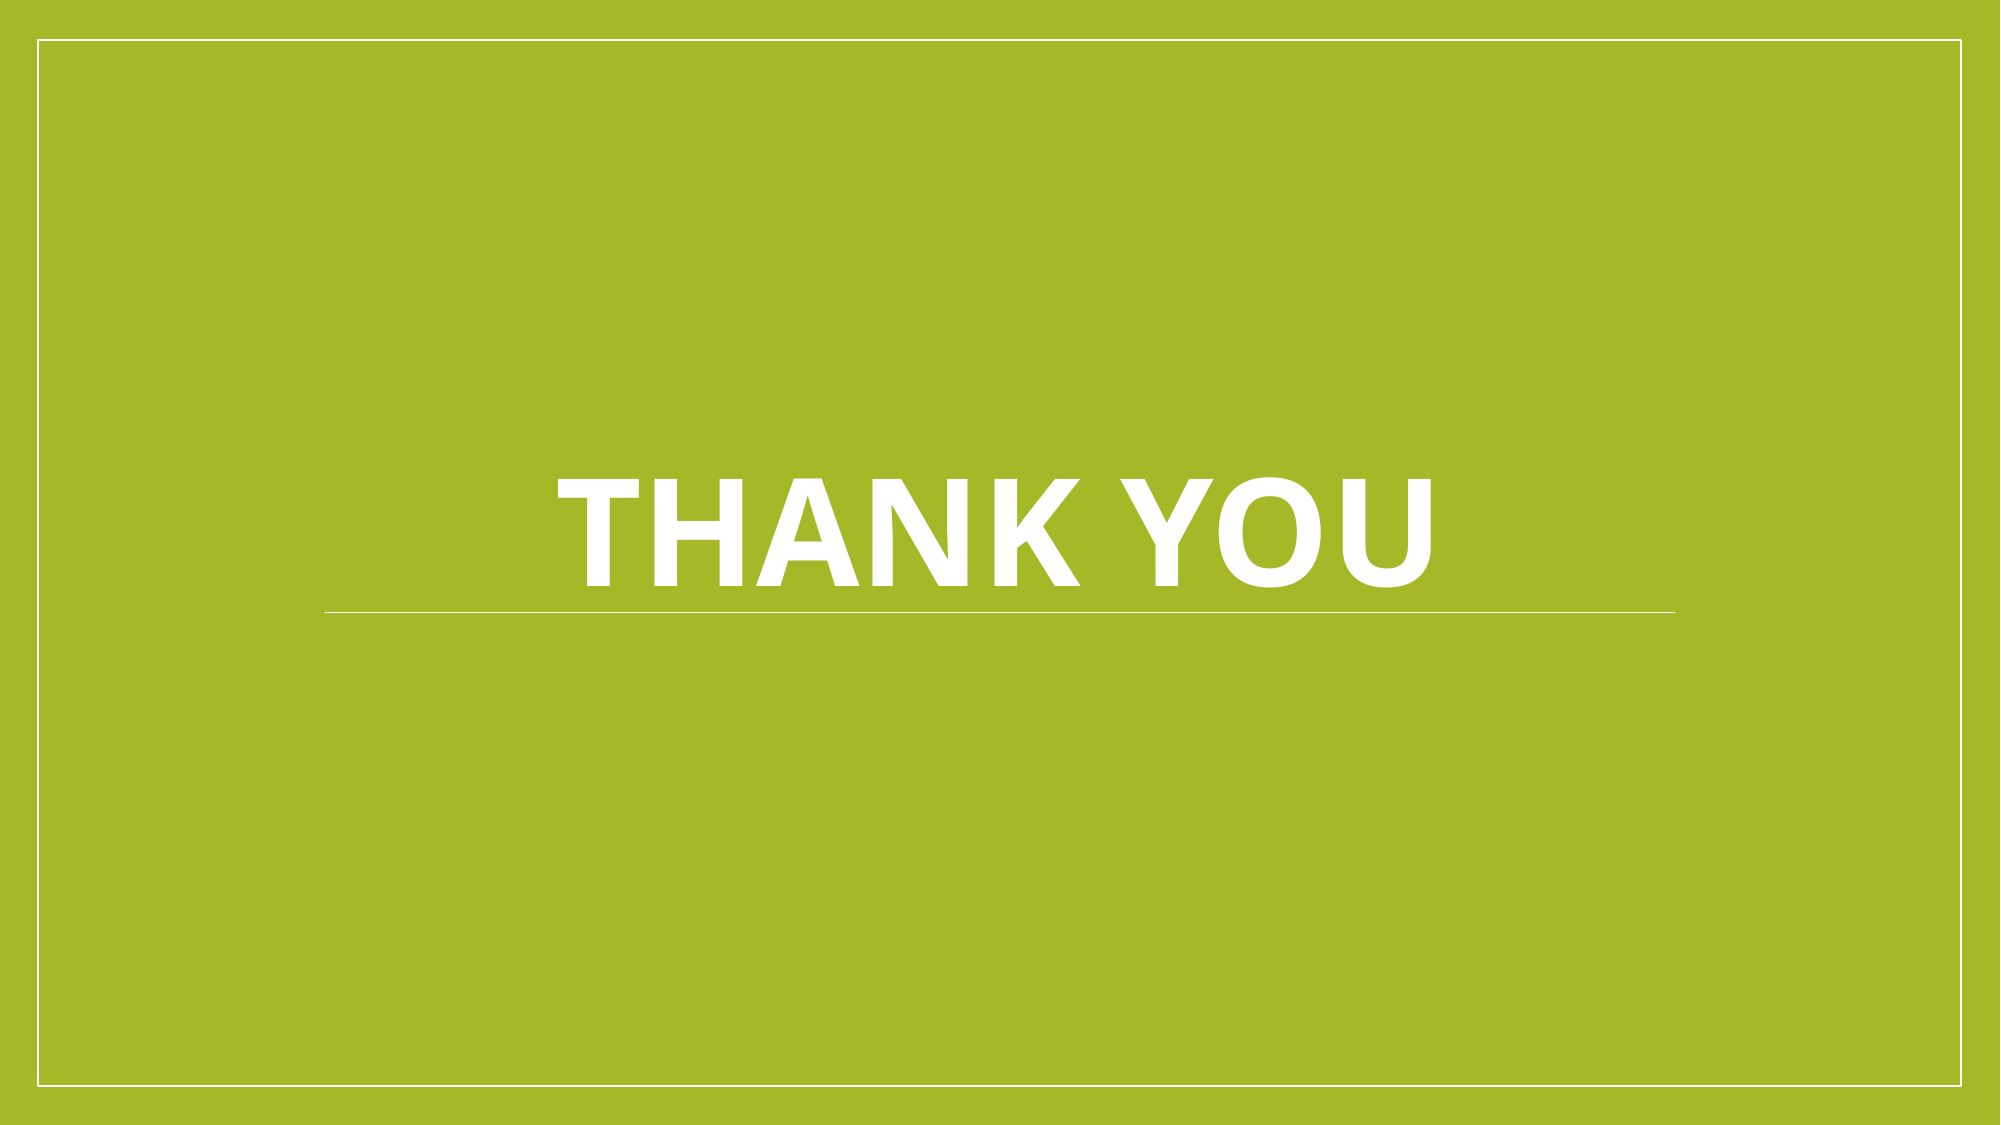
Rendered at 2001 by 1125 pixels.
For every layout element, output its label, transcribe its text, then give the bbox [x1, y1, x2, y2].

title THANK YOU [182, 144, 1818, 625]
